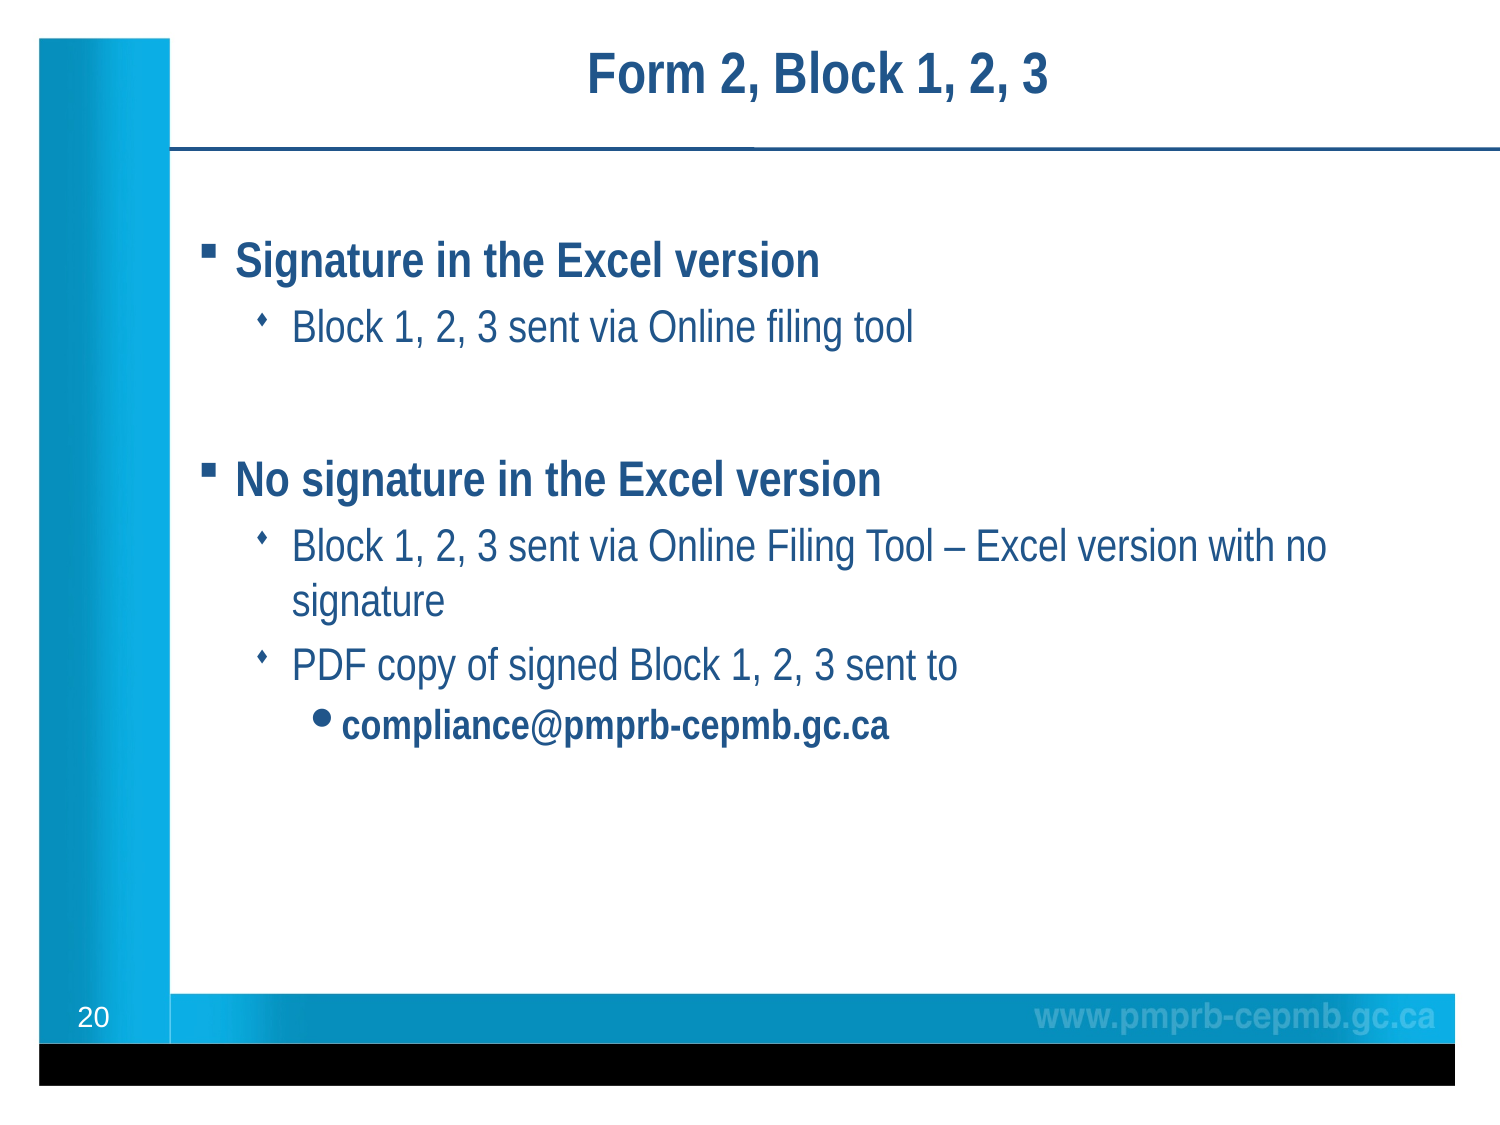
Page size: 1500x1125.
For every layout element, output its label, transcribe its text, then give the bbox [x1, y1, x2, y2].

title Form 2, Block 1, 2, 3 [174, 42, 1463, 138]
list Signature in the Excel version Block 1, 2, 3 sent via Online filing tool No signature in the Excel version Block 1, 2, 3 sent via Online Filing Tool – Excel version with no signature PDF copy of signed Block 1, 2, 3 sent to compliance@pmprb-cepmb.gc.ca [182, 219, 1448, 1118]
slide_number 20 [24, 962, 126, 1041]
picture [0, 0, 1500, 1125]
